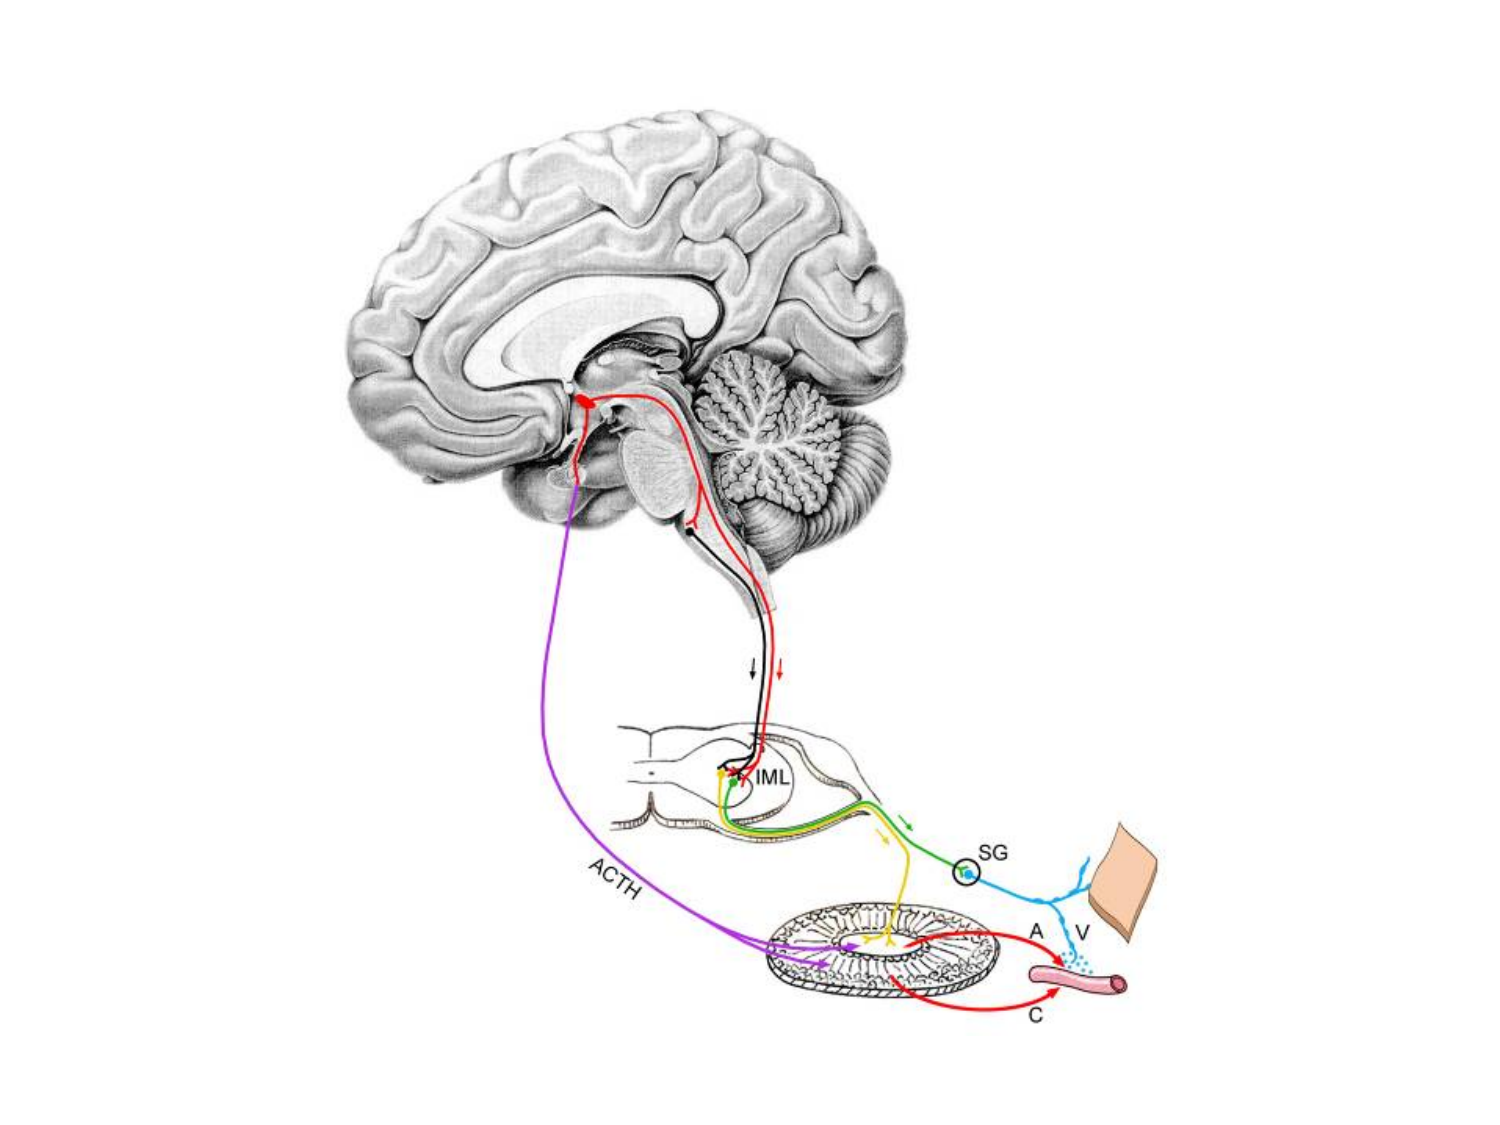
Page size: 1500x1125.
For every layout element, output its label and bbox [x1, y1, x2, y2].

picture [315, 85, 1181, 1036]
